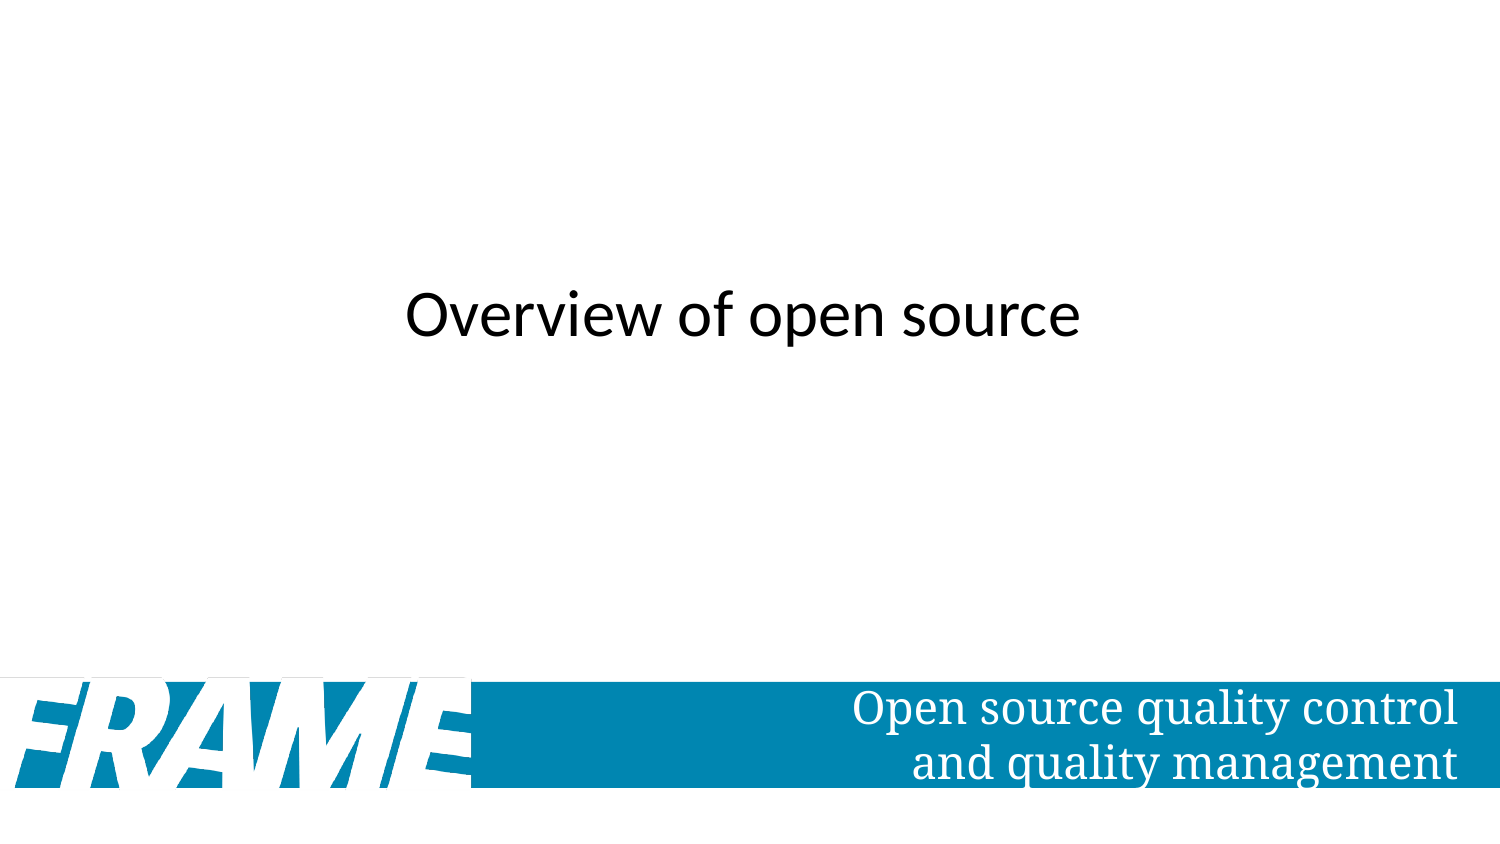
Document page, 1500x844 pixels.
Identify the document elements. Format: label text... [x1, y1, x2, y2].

picture [1141, 781, 1148, 788]
list Overview of open source [171, 91, 1317, 529]
picture [0, 540, 590, 844]
title Open source quality control and quality management [100, 687, 1459, 781]
